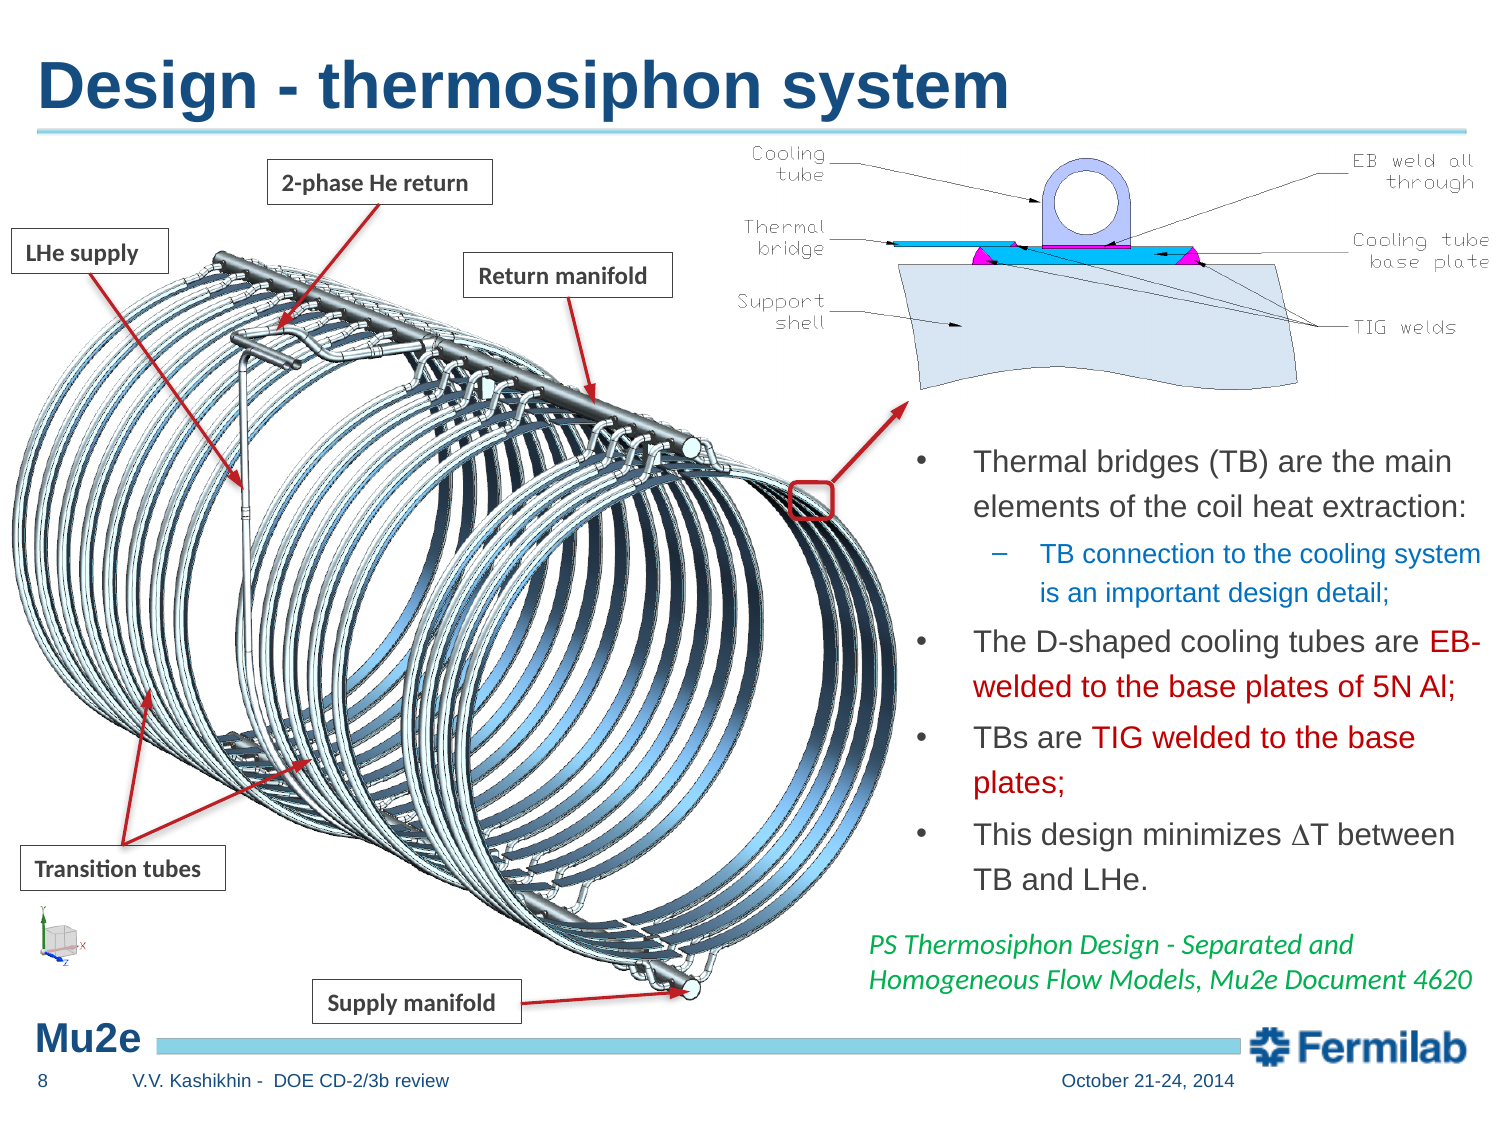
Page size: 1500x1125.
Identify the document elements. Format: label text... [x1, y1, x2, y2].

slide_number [1058, 1068, 1235, 1109]
title Design - thermosiphon system [37, 17, 1463, 123]
footer V.V. Kashikhin - DOE CD-2/3b review [132, 1068, 1014, 1109]
list Thermal bridges (TB) are the main elements of the coil heat extraction: TB connection to the cooling system is an important design detail; The D-shaped cooling tubes are EB-welded to the base plates of 5N Al; TBs are TIG welded to the base plates; This design minimizes DT between TB and LHe. [916, 433, 1489, 917]
slide_number 8 [37, 1068, 111, 1109]
picture [738, 141, 1489, 401]
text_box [0, 159, 910, 1025]
text_box PS Thermosiphon Design - Separated and Homogeneous Flow Models, Mu2e Document 4620 [913, 917, 1489, 1003]
